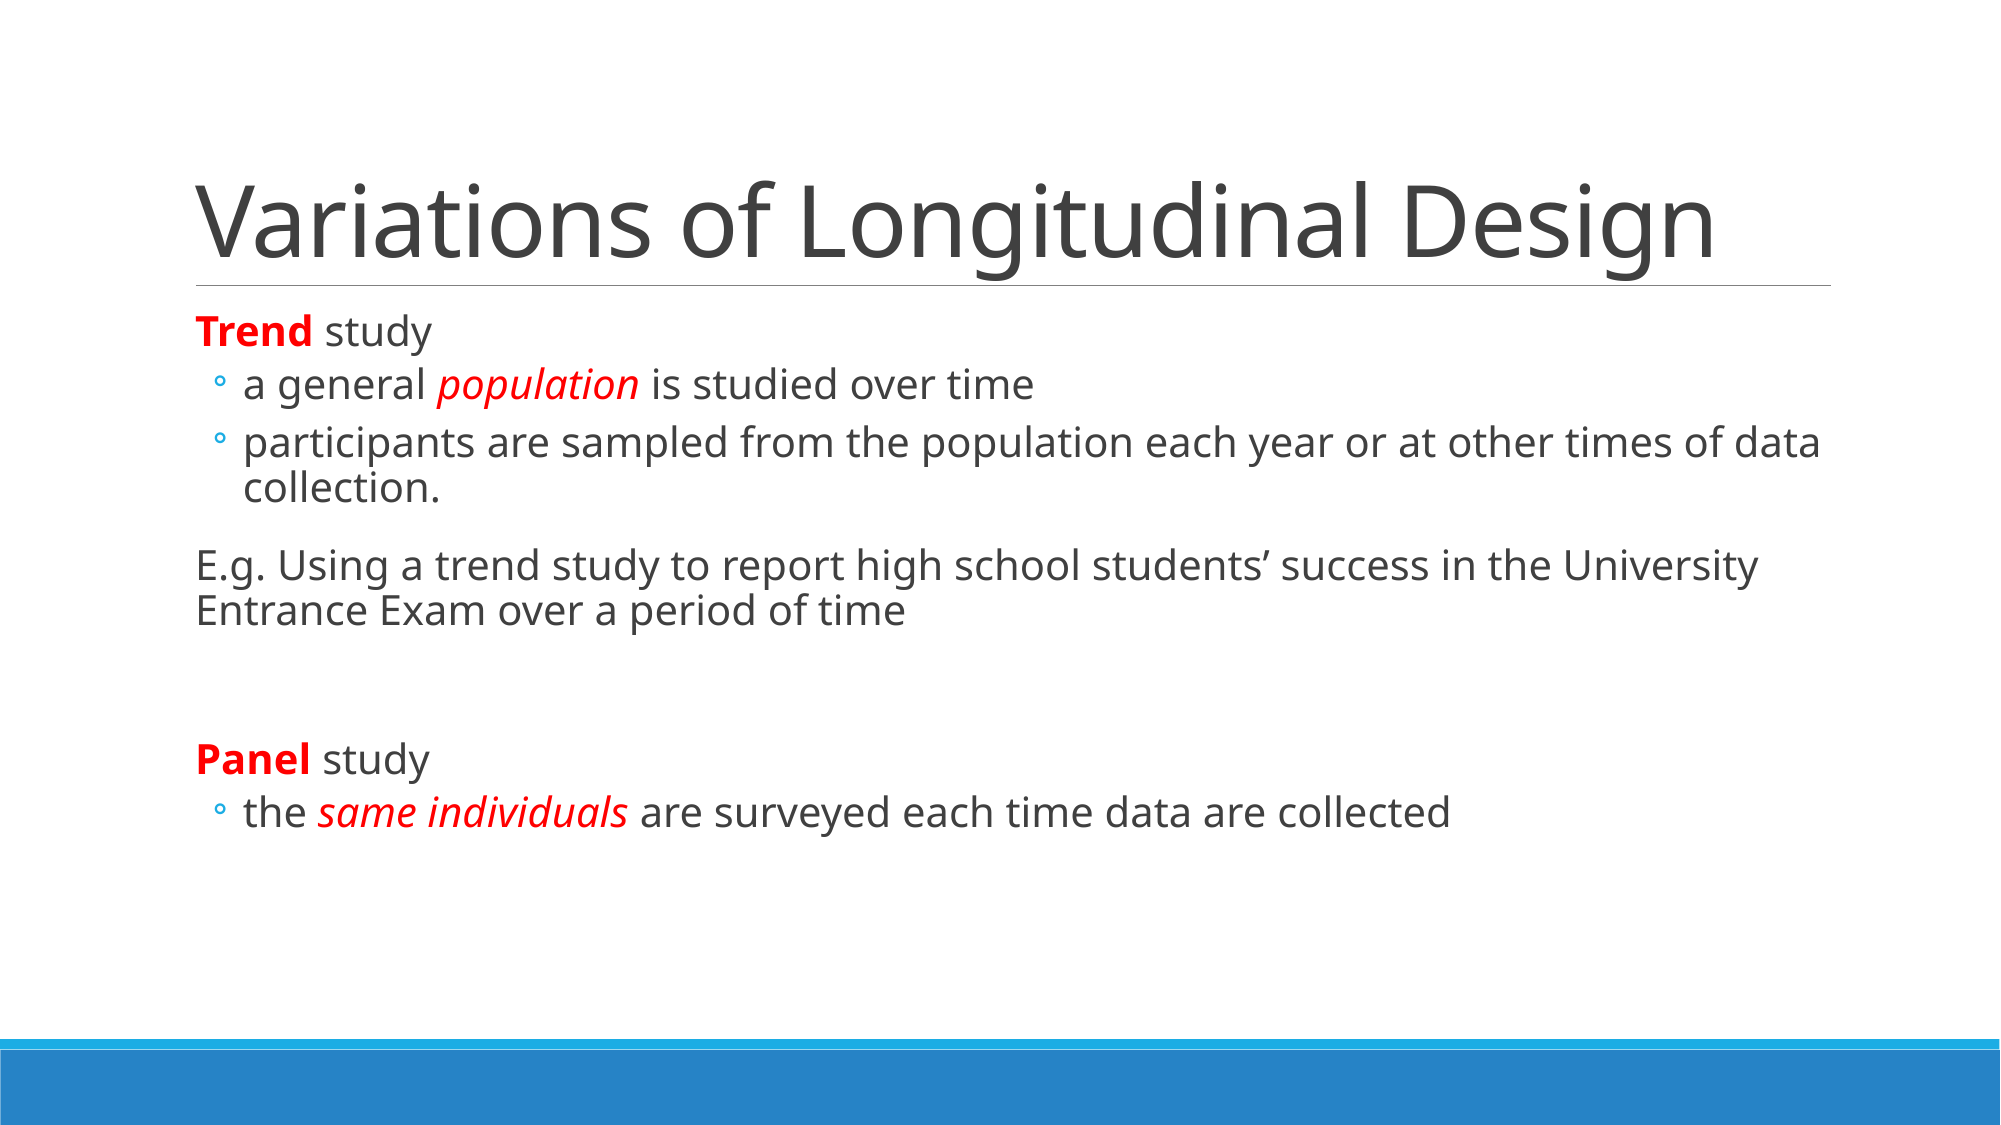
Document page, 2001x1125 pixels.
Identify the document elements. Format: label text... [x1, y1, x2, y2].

title Variations of Longitudinal Design [180, 47, 1830, 285]
list Trend study a general population is studied over time participants are sampled from the population each year or at other times of data collection. E.g. Using a trend study to report high school students’ success in the University Entrance Exam over a period of time Panel study the same individuals are surveyed each time data are collected [180, 302, 1830, 963]
